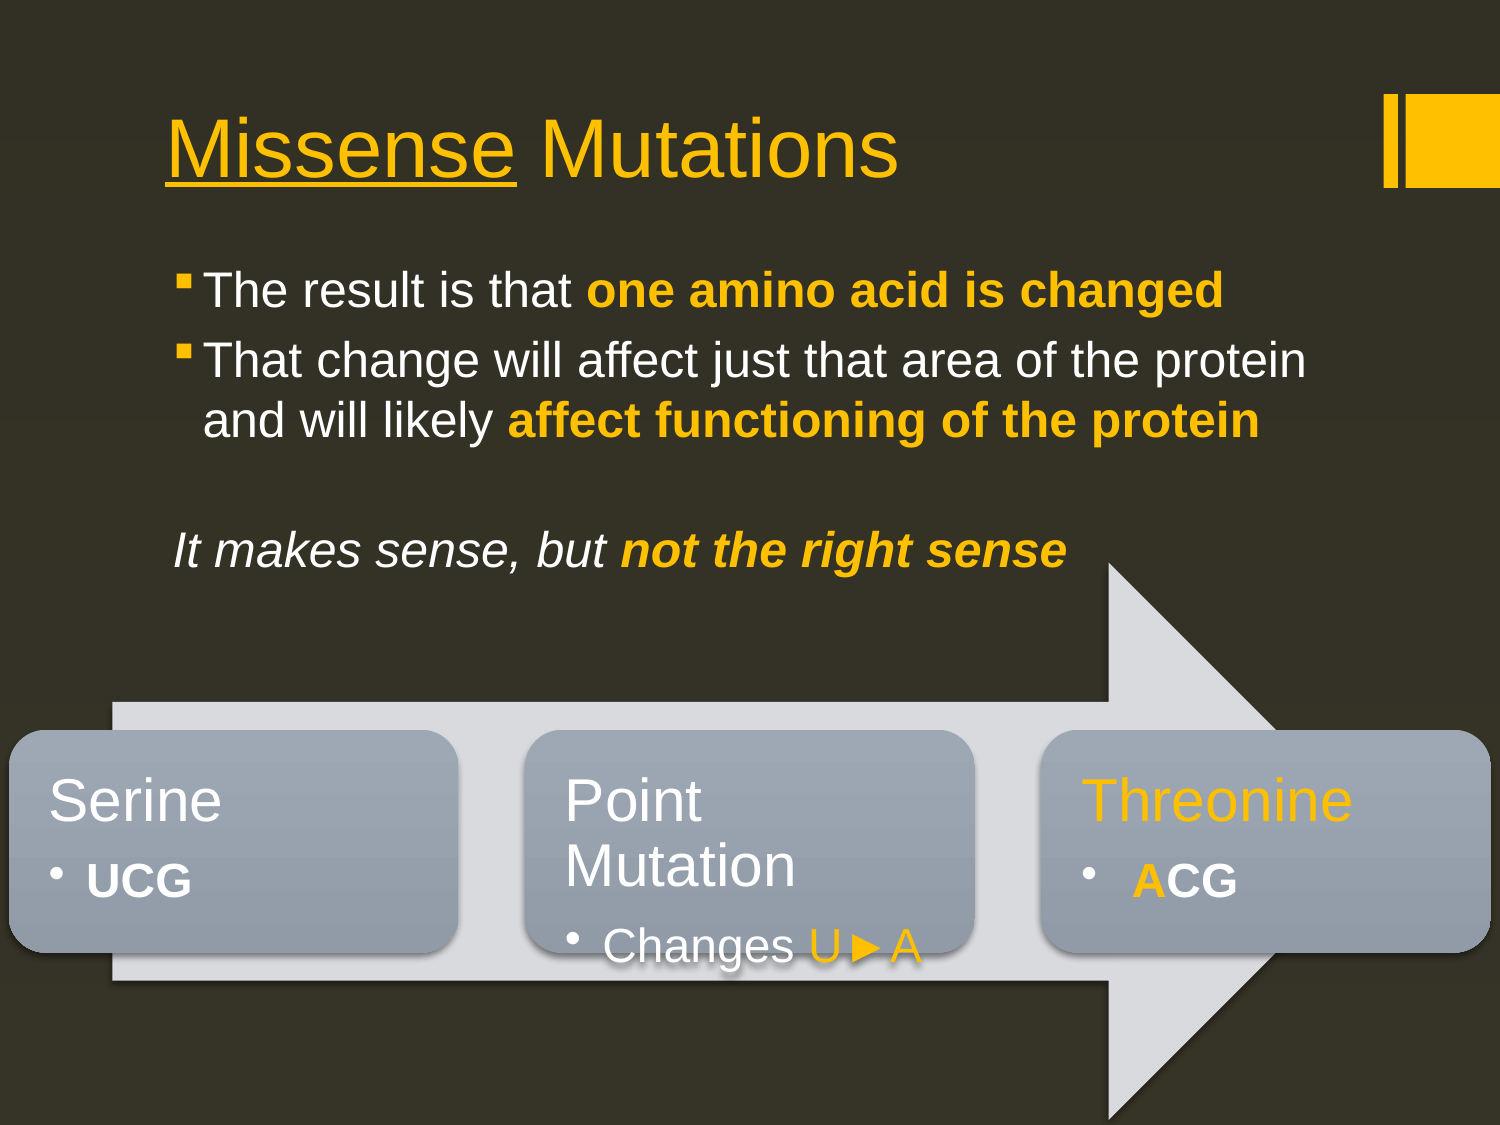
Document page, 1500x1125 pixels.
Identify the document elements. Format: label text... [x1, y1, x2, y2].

title Missense Mutations [150, 12, 1350, 202]
list The result is that one amino acid is changed That change will affect just that area of the protein and will likely affect functioning of the protein It makes sense, but not the right sense [150, 249, 1350, 561]
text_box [0, 561, 1500, 1121]
